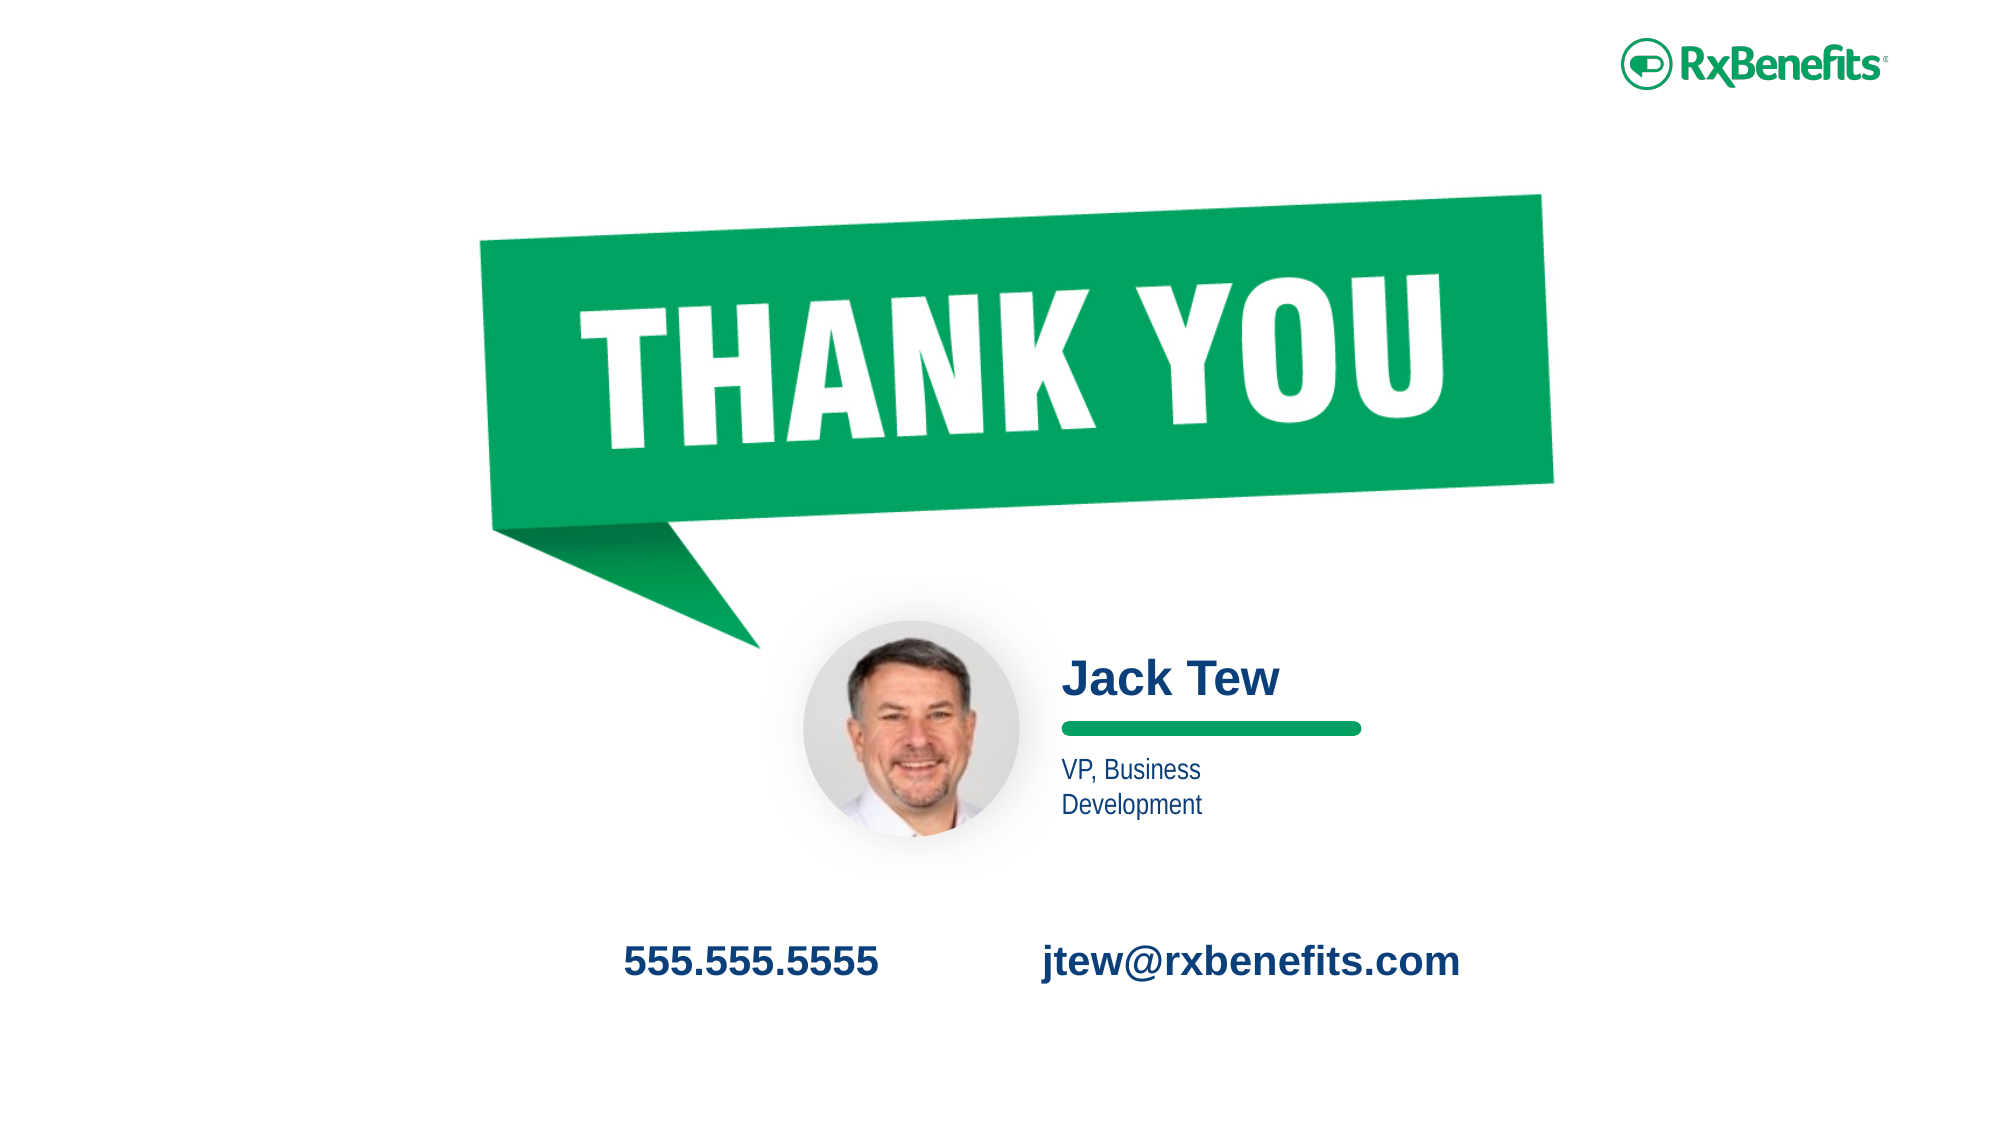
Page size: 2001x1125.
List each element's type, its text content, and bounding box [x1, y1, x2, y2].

picture [397, 115, 1643, 706]
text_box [803, 620, 1385, 837]
text_box jtew@rxbenefits.com [1042, 933, 1567, 984]
text_box 555.555.5555 [623, 933, 947, 984]
